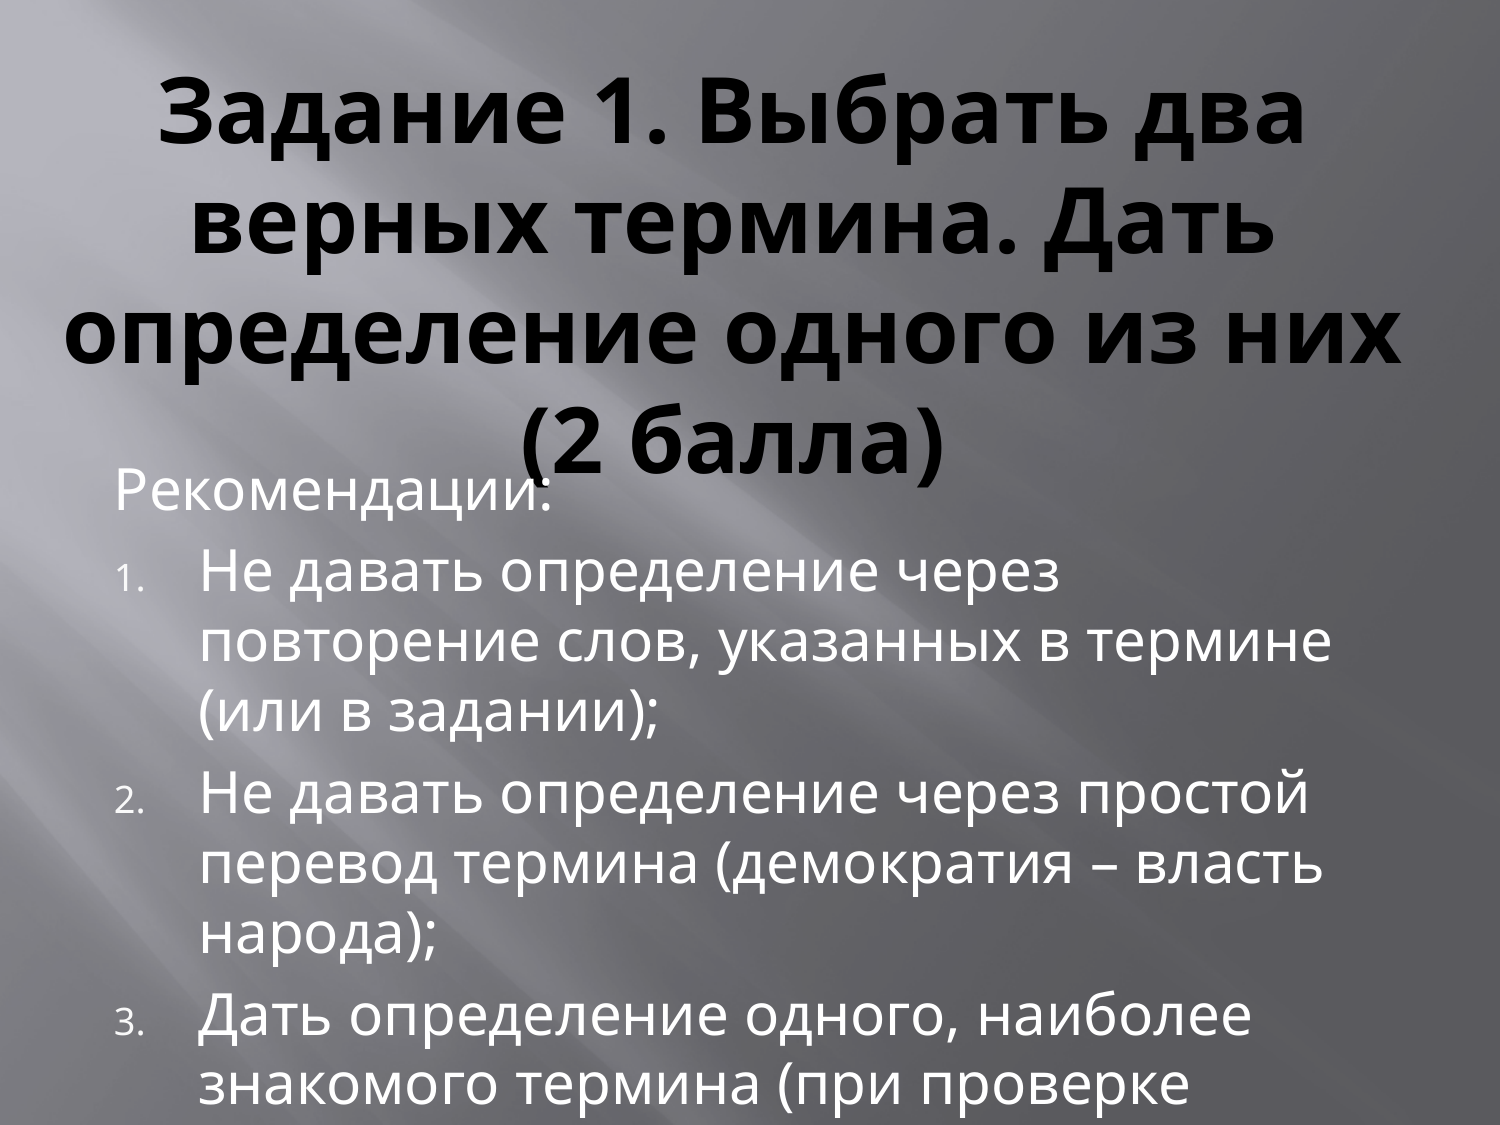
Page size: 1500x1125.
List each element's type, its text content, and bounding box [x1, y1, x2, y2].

title Задание 1. Выбрать два верных термина. Дать определение одного из них (2 балла) [41, 101, 1425, 443]
list Рекомендации: Не давать определение через повторение слов, указанных в термине (или в задании); Не давать определение через простой перевод термина (демократия – власть народа); Дать определение одного, наиболее знакомого термина (при проверке учитывается лишь определение первое по счёту) [76, 444, 1427, 1083]
